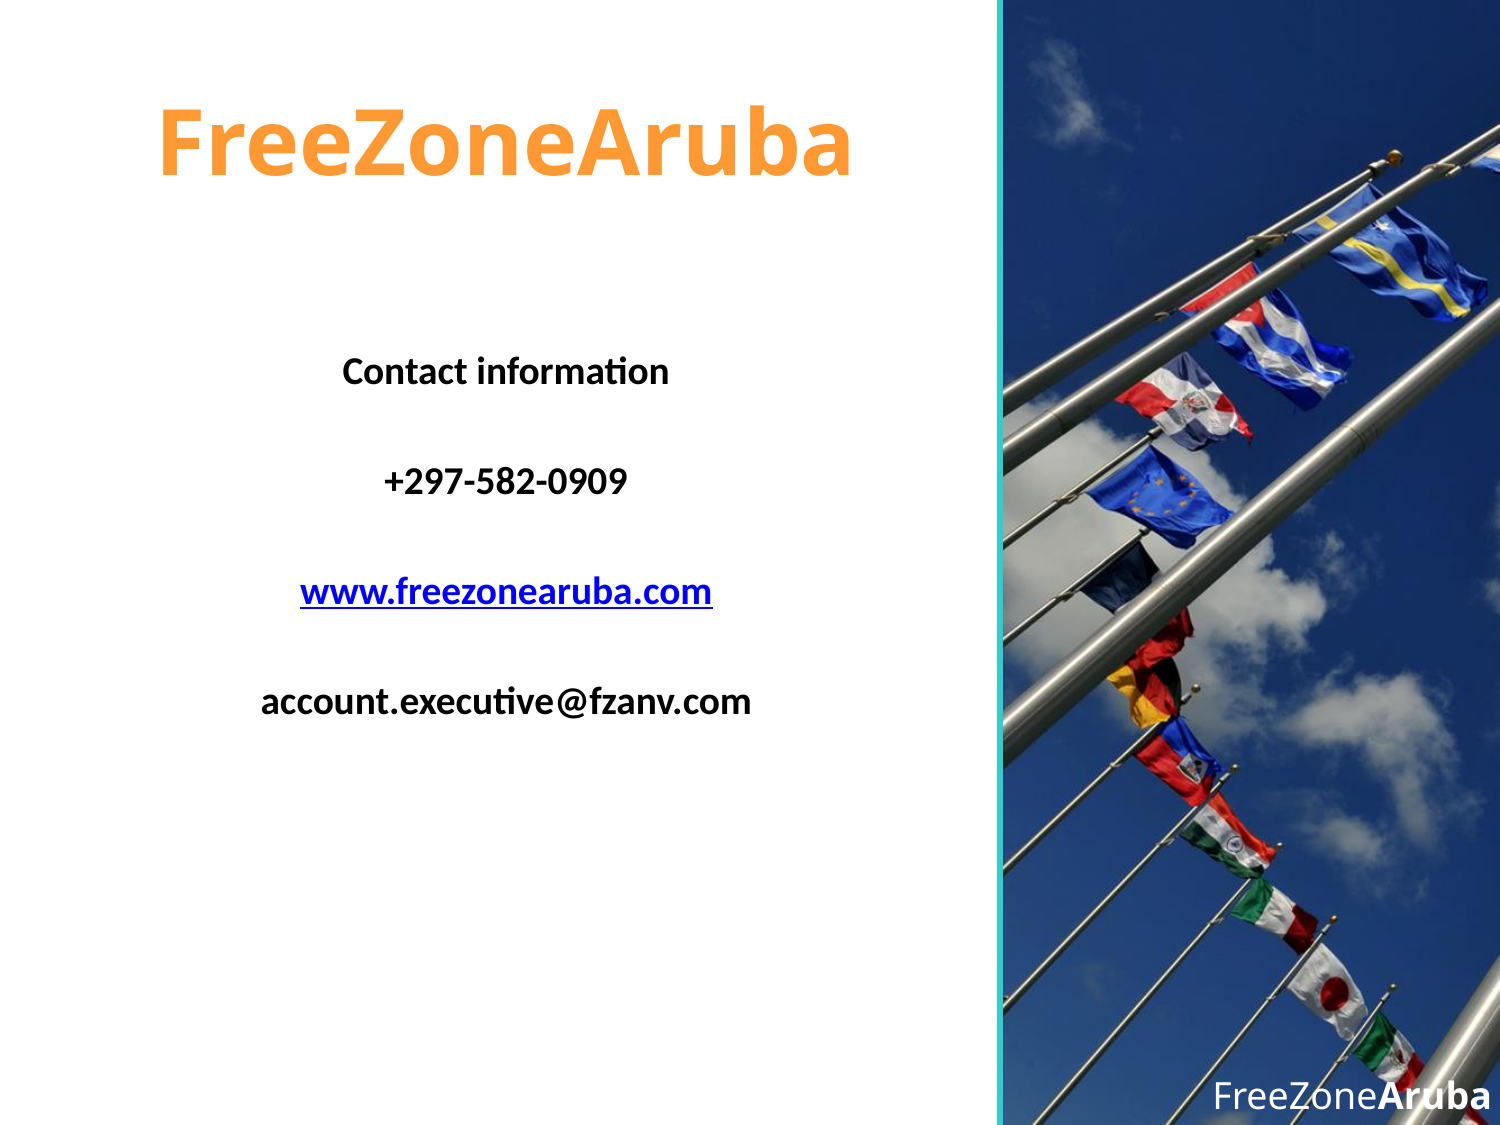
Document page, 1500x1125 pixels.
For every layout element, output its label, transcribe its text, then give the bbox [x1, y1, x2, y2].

list Contact information +297-582-0909 www.freezonearuba.com account.executive@fzanv.com [62, 337, 950, 738]
title FreeZoneAruba [75, 45, 938, 233]
picture [1001, 0, 1500, 1125]
